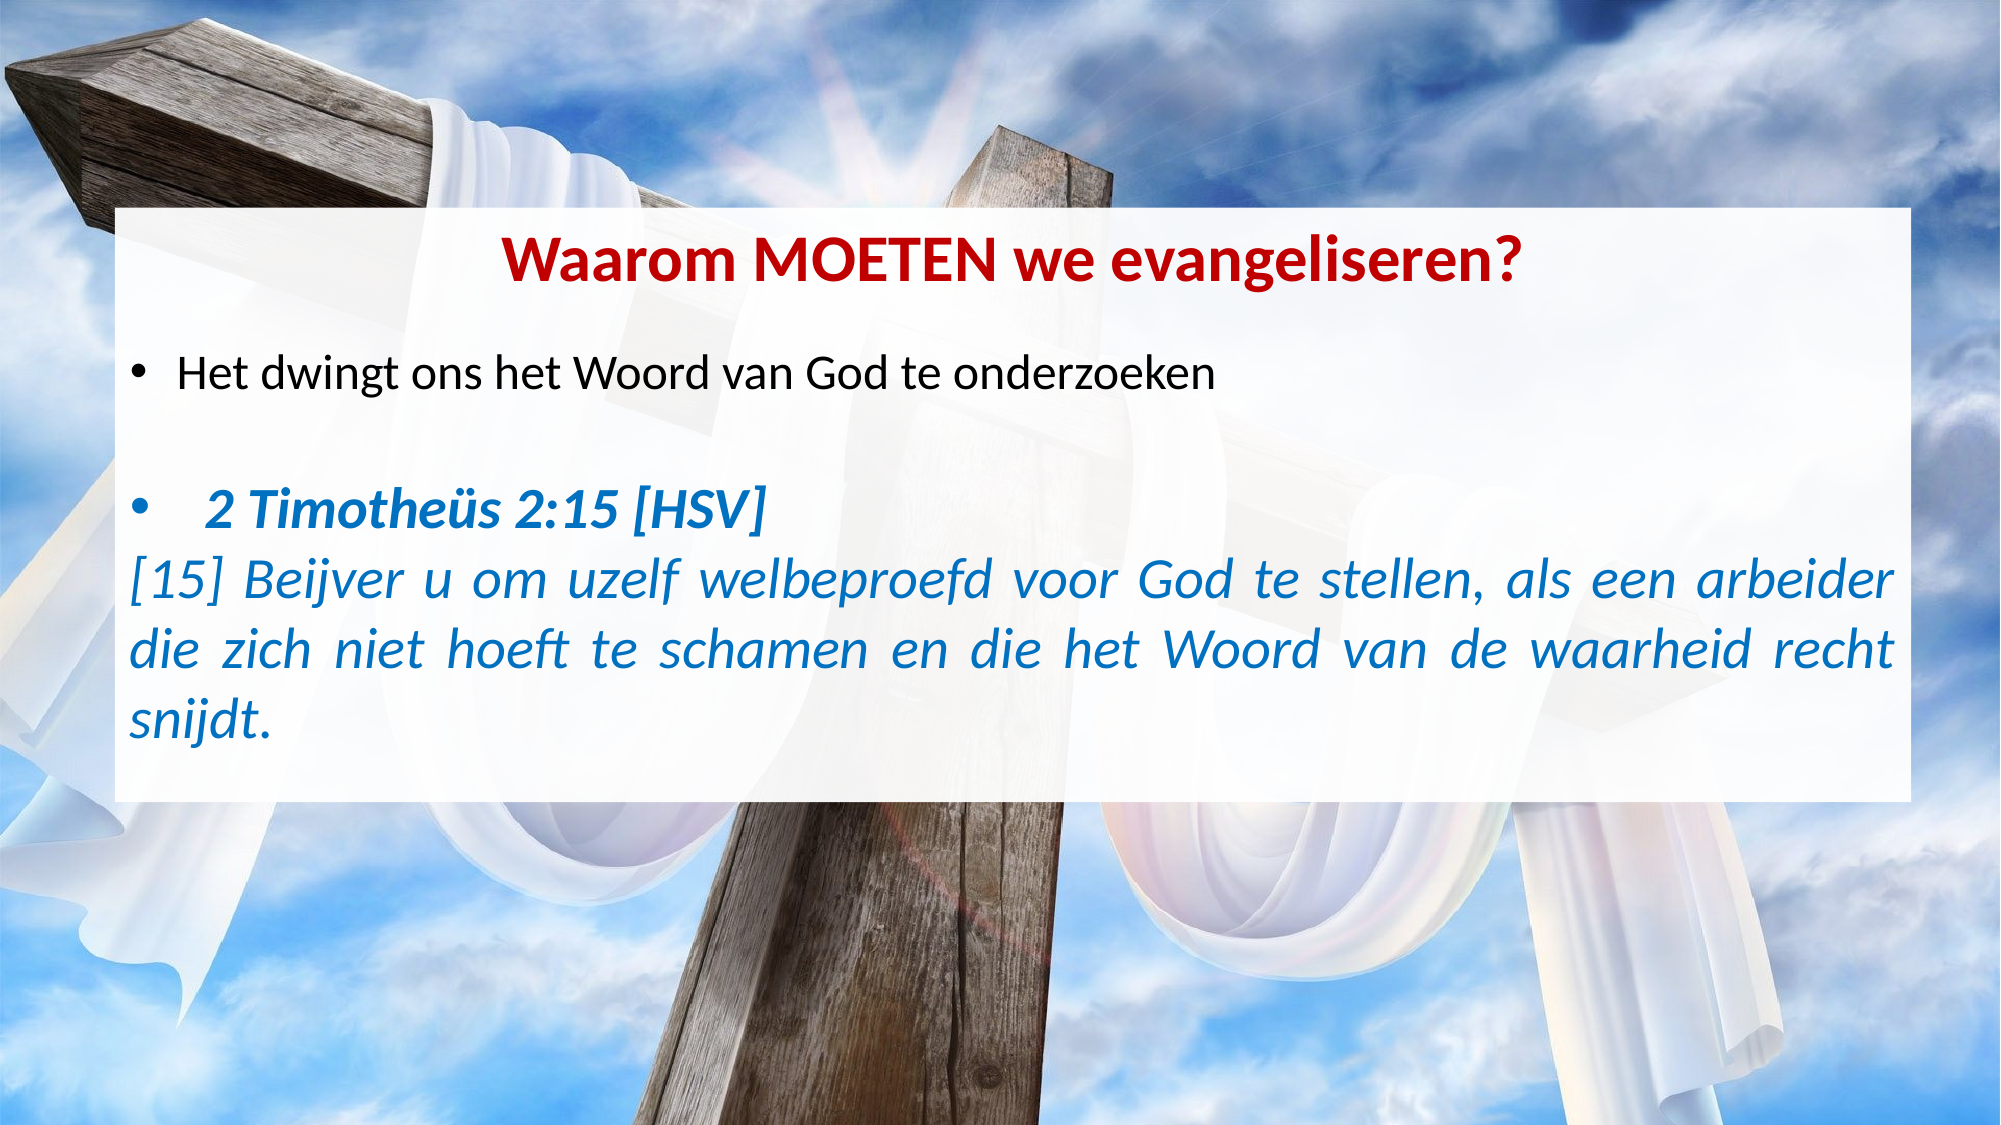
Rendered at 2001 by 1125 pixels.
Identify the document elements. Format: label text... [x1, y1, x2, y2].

text_box Waarom MOETEN we evangeliseren? Het dwingt ons het Woord van God te onderzoeken 2 Timotheüs 2:15 [HSV] [15] Beijver u om uzelf welbeproefd voor God te stellen, als een arbeider die zich niet hoeft te schamen en die het Woord van de waarheid recht snijdt. [114, 207, 1912, 803]
picture [0, 0, 2000, 1125]
